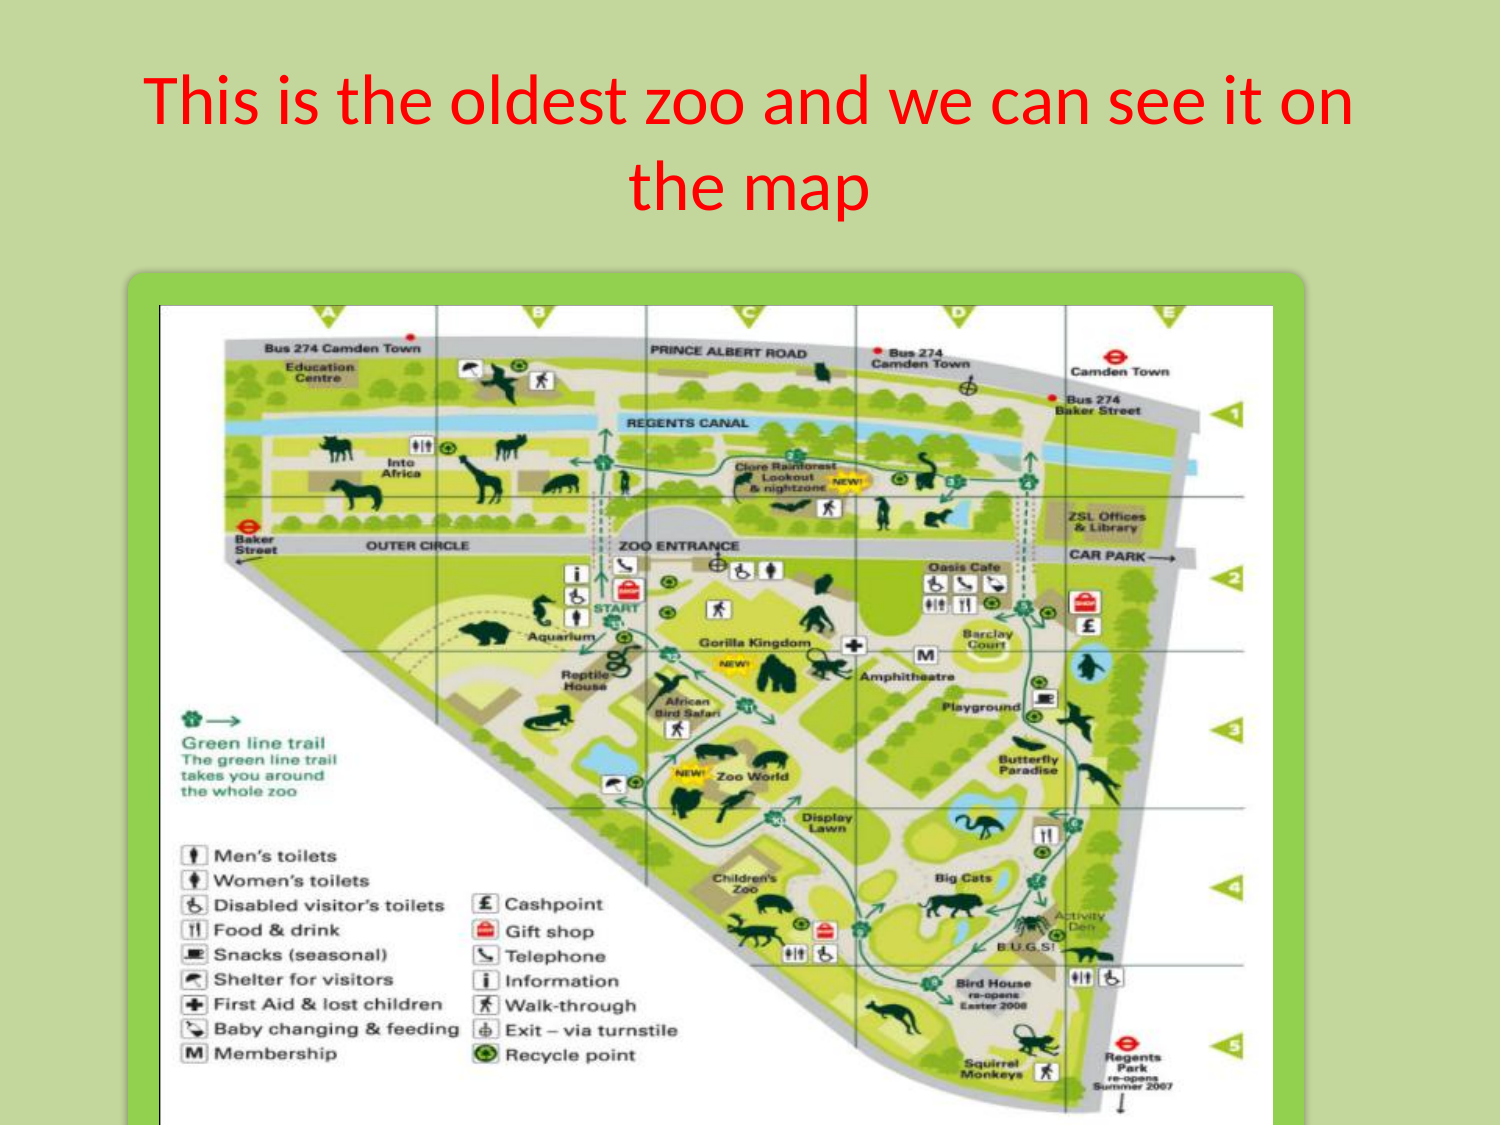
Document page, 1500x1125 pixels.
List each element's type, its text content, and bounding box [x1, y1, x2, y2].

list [159, 304, 1273, 1125]
title This is the oldest zoo and we can see it on the map [75, 45, 1425, 233]
